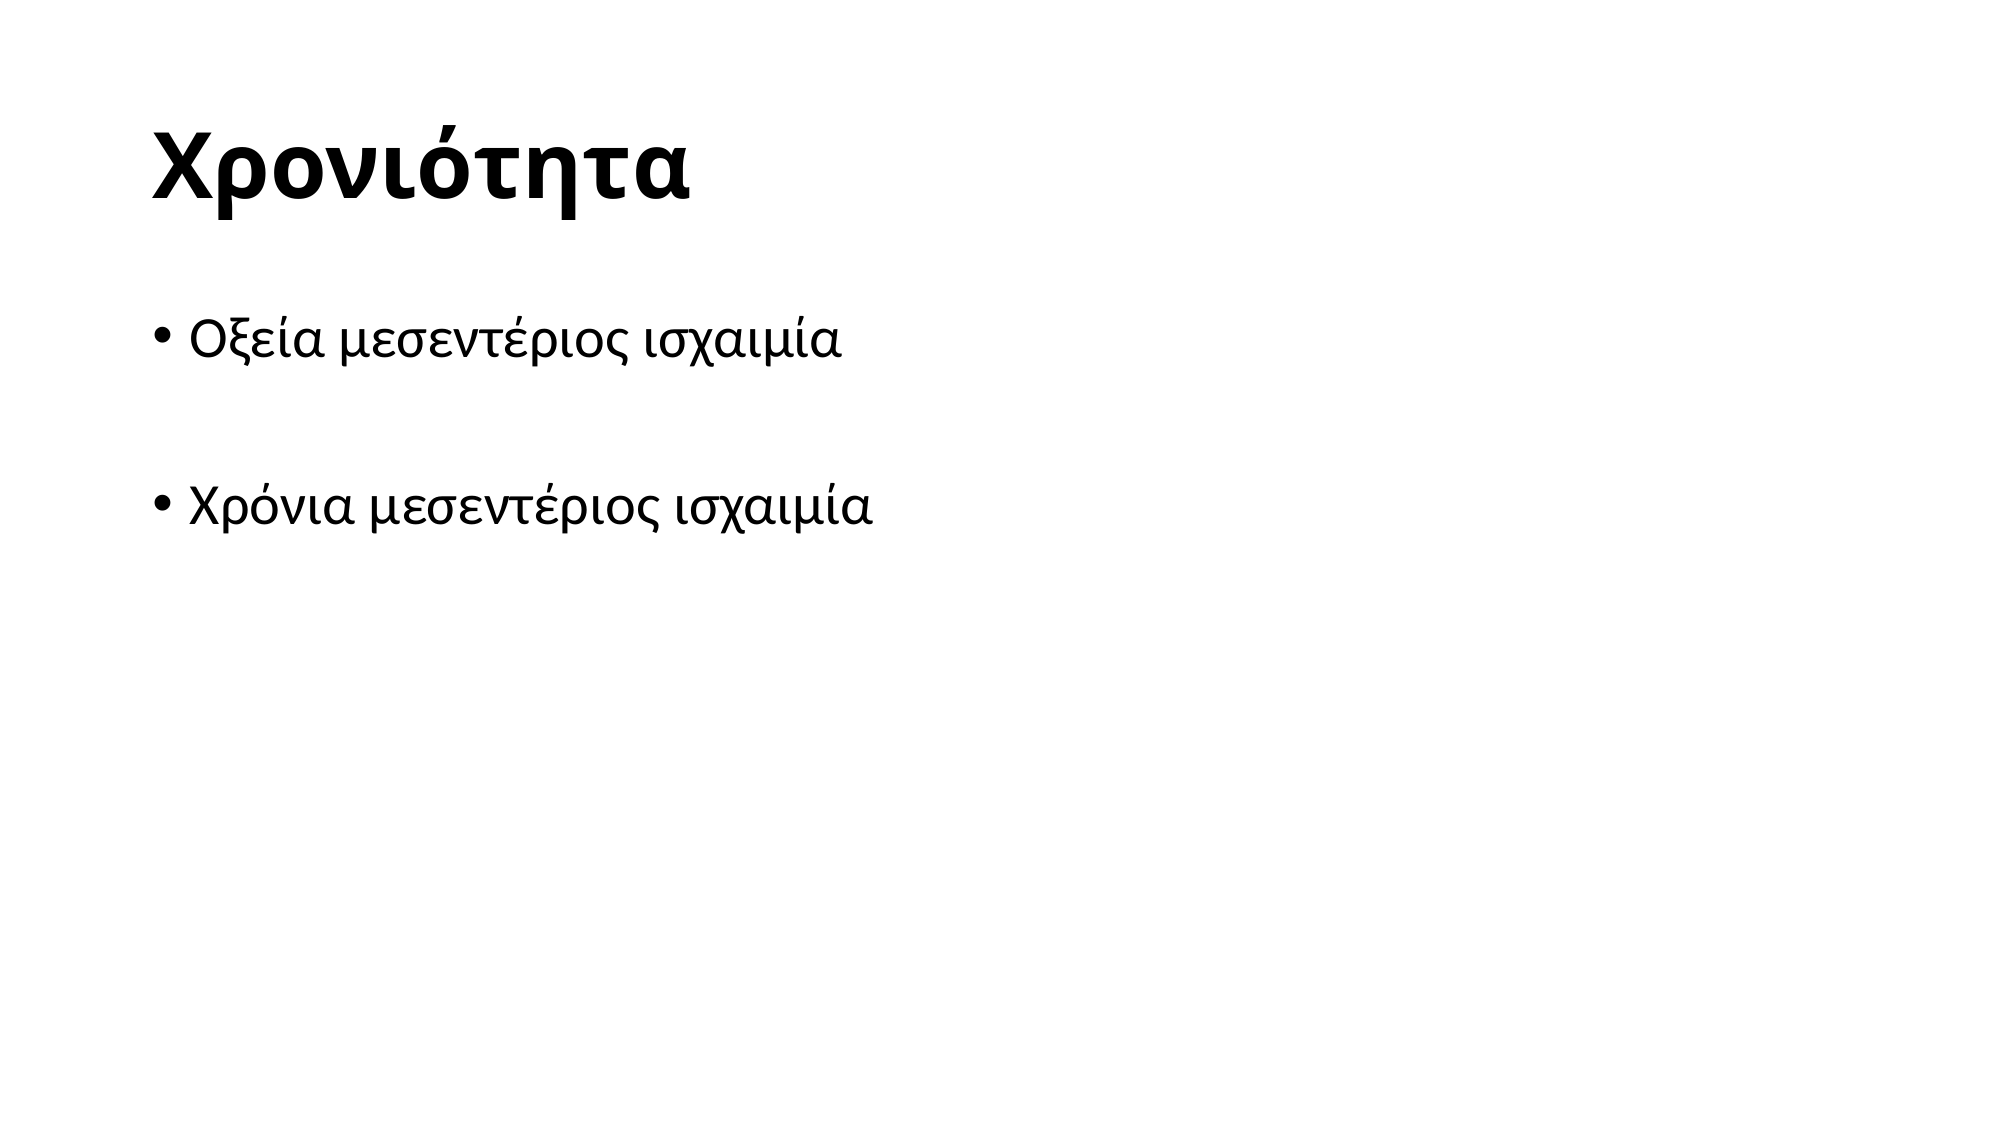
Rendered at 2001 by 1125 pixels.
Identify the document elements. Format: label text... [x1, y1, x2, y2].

title Χρονιότητα [137, 59, 1863, 278]
list Οξεία μεσεντέριος ισχαιμία Χρόνια μεσεντέριος ισχαιμία [137, 299, 1863, 1014]
